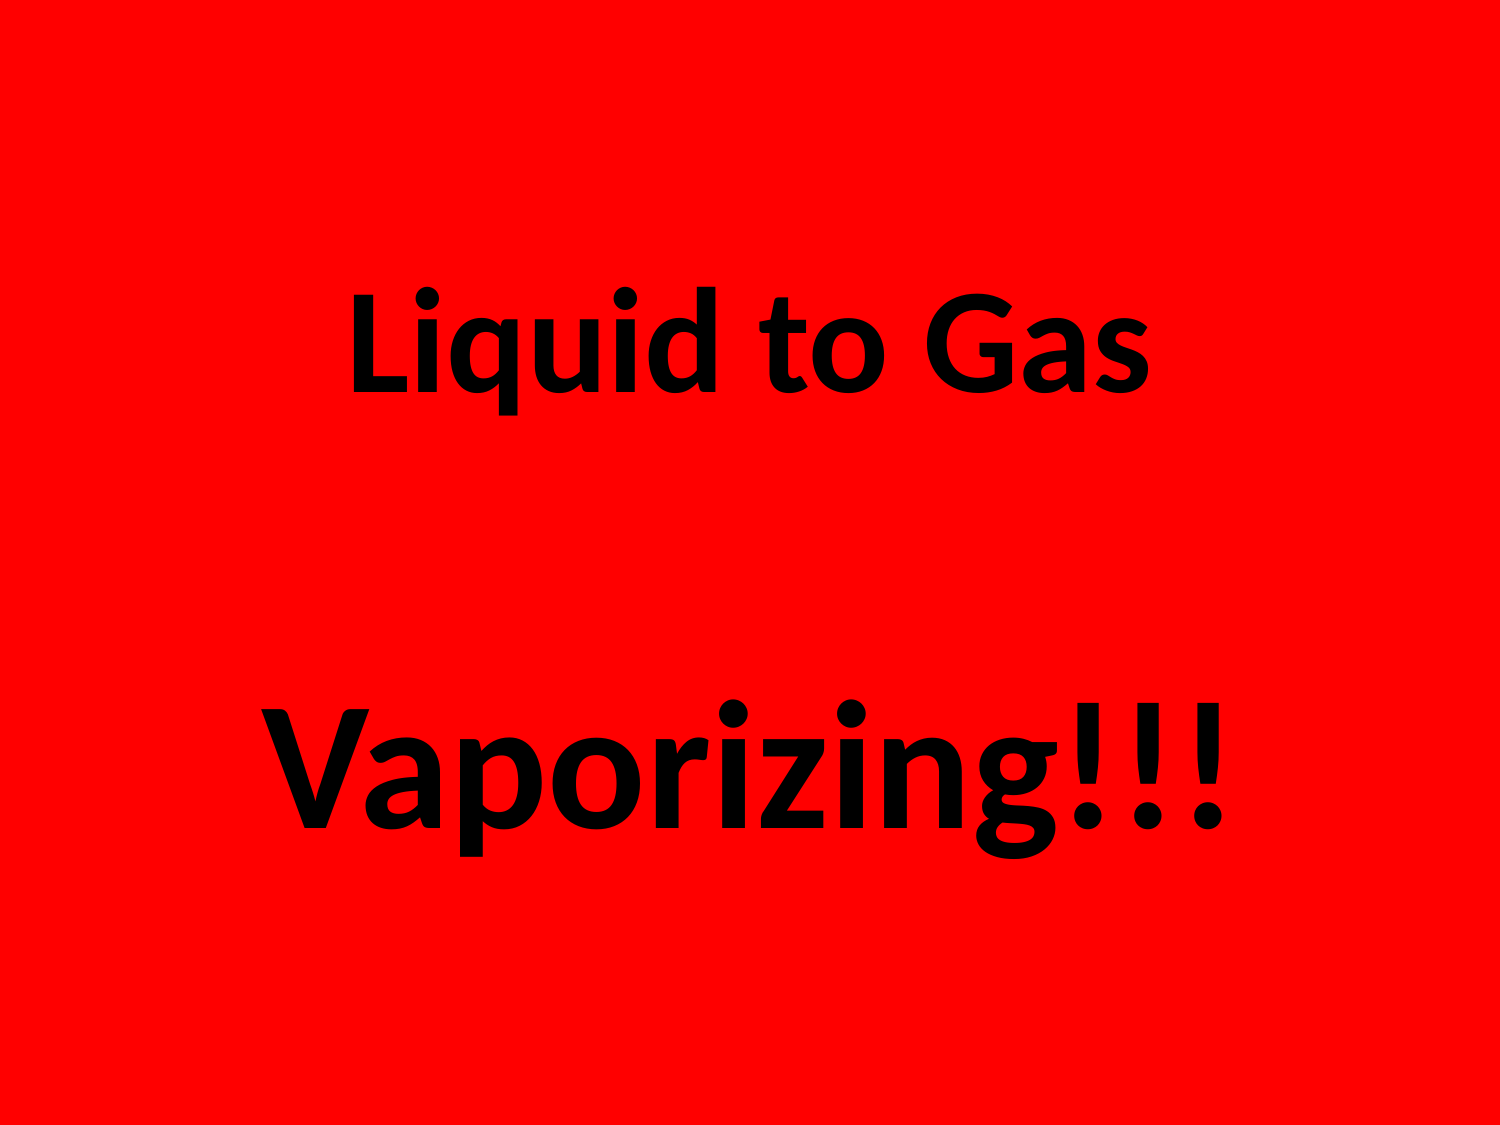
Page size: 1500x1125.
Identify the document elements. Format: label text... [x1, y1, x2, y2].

subtitle Vaporizing!!! [225, 637, 1275, 925]
title Liquid to Gas [112, 212, 1388, 454]
